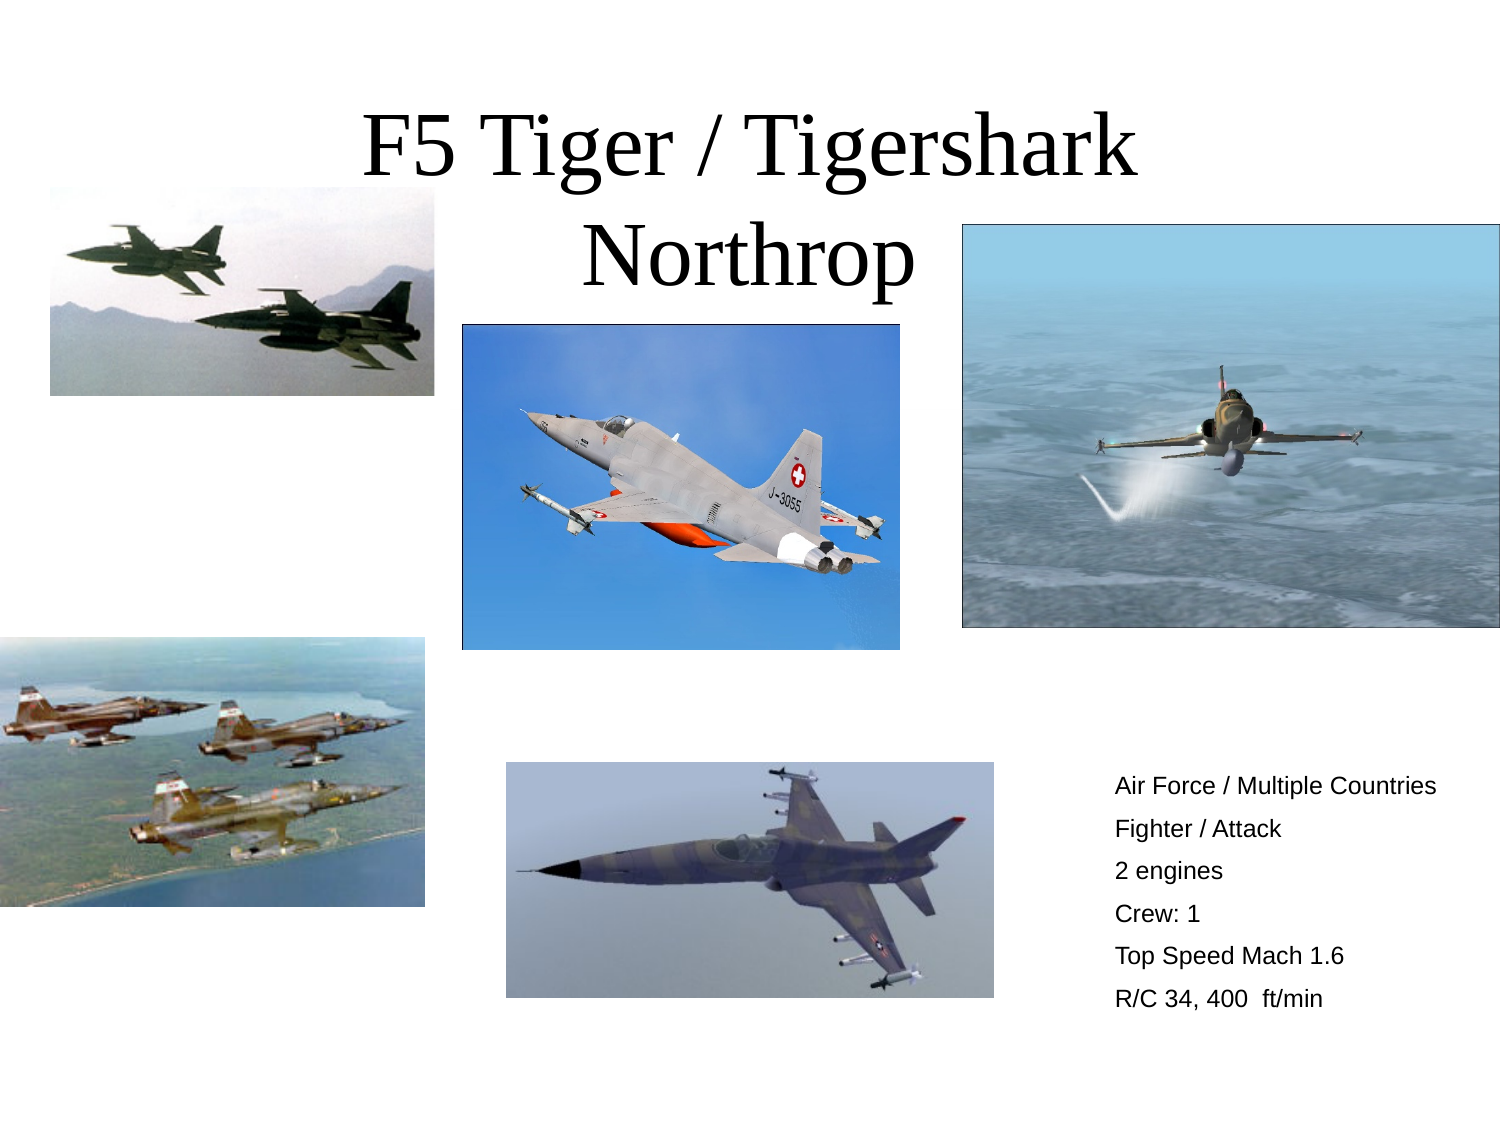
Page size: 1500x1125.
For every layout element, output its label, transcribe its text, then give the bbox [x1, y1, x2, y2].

picture [506, 762, 994, 999]
title F5 Tiger / Tigershark Northrop [112, 99, 1388, 288]
picture [49, 187, 901, 650]
picture [962, 224, 1500, 629]
picture [0, 637, 426, 907]
text_box Air Force / Multiple Countries Fighter / Attack 2 engines Crew: 1 Top Speed Mach 1.6 R/C 34, 400 ft/min [1099, 762, 1463, 1105]
